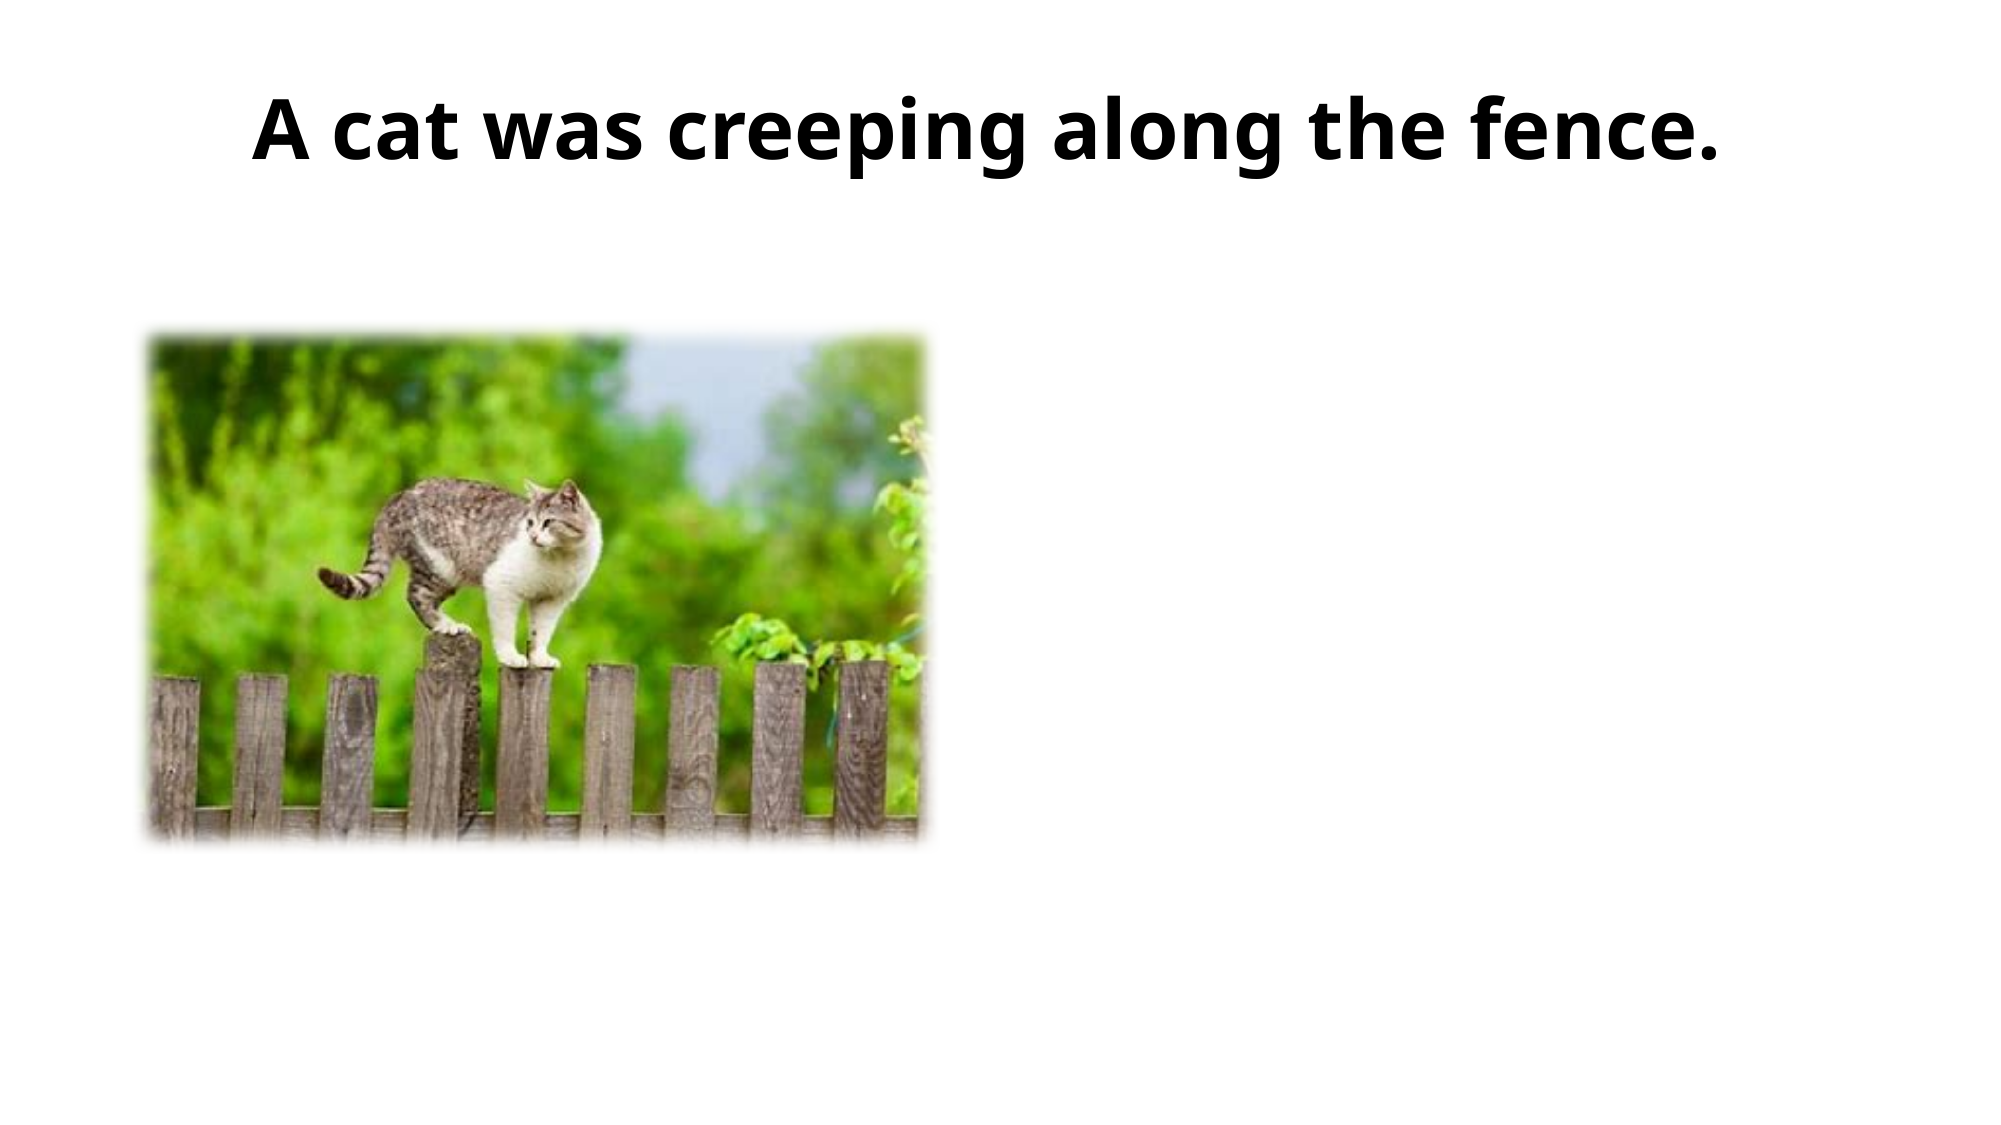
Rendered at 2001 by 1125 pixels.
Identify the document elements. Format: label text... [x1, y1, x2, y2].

text_box A cat was creeping along the fence. [28, 68, 1947, 184]
picture [132, 319, 941, 855]
